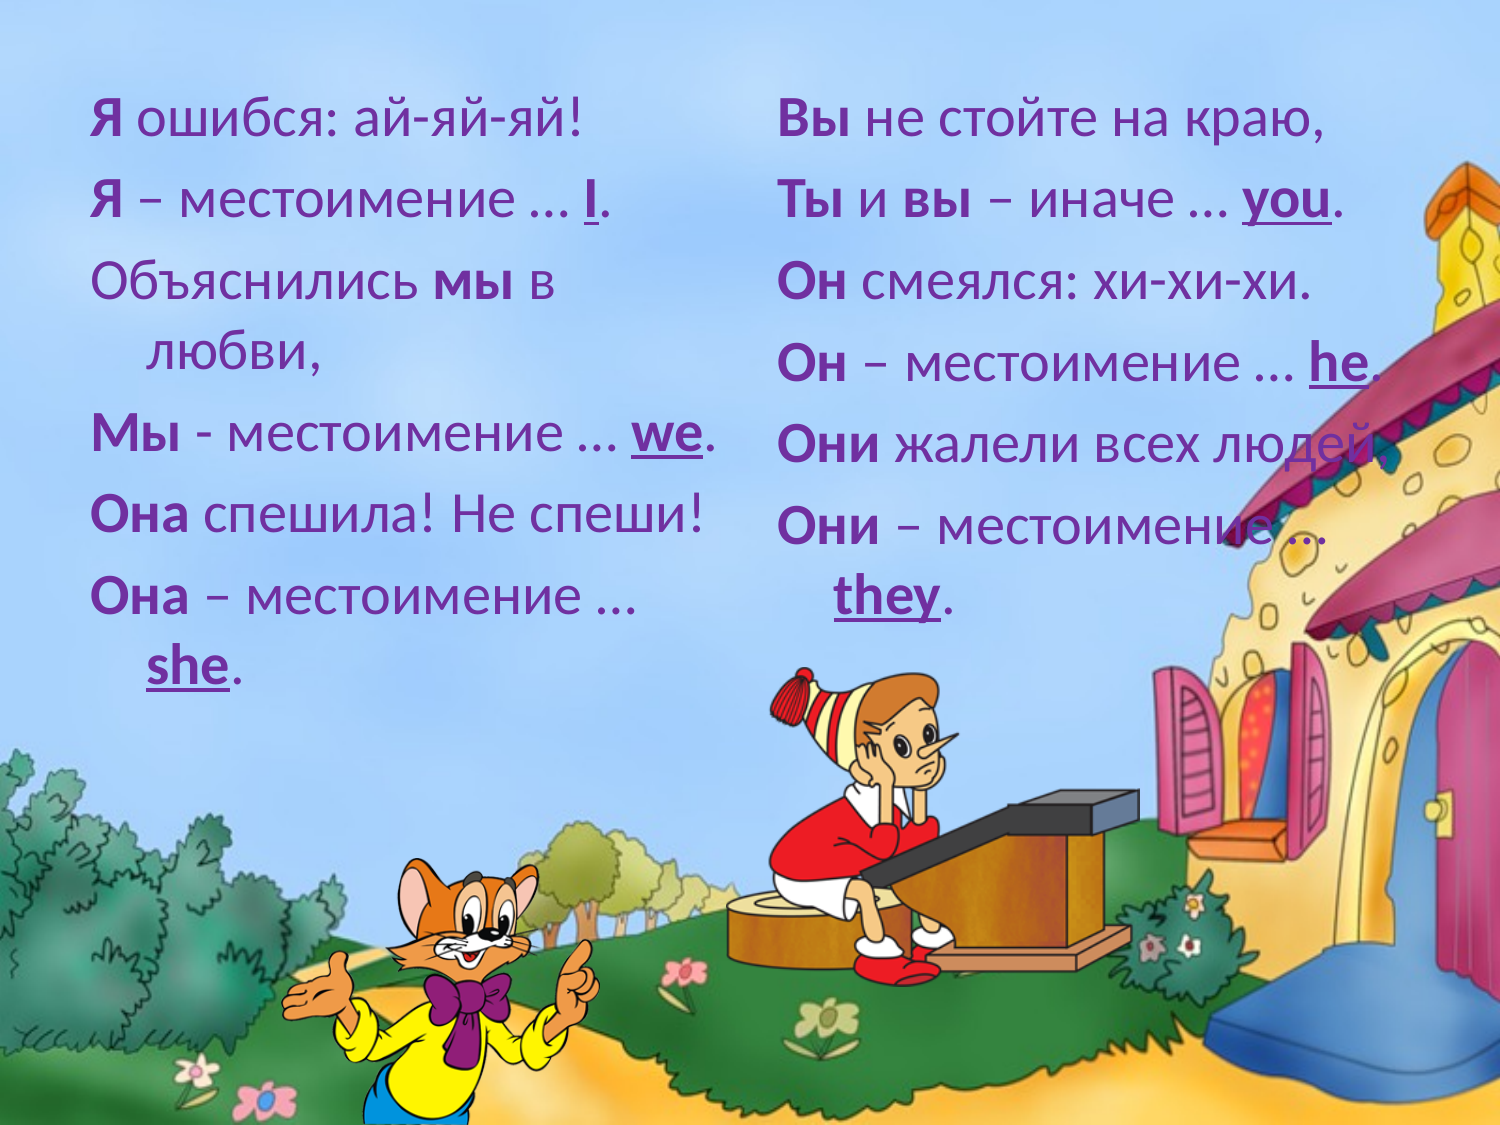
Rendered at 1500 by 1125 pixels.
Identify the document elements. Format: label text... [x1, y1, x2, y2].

list Я ошибся: ай-яй-яй! Я – местоимение … I. Объяснились мы в любви, Мы - местоимение … we. Она спешила! Не спеши! Она – местоимение … she. [75, 70, 738, 1005]
picture [0, 0, 1500, 1125]
list Вы не стойте на краю, Ты и вы – иначе … you. Он смеялся: хи-хи-хи. Он – местоимение … he. Они жалели всех людей, Они – местоимение … they. [762, 70, 1425, 1005]
